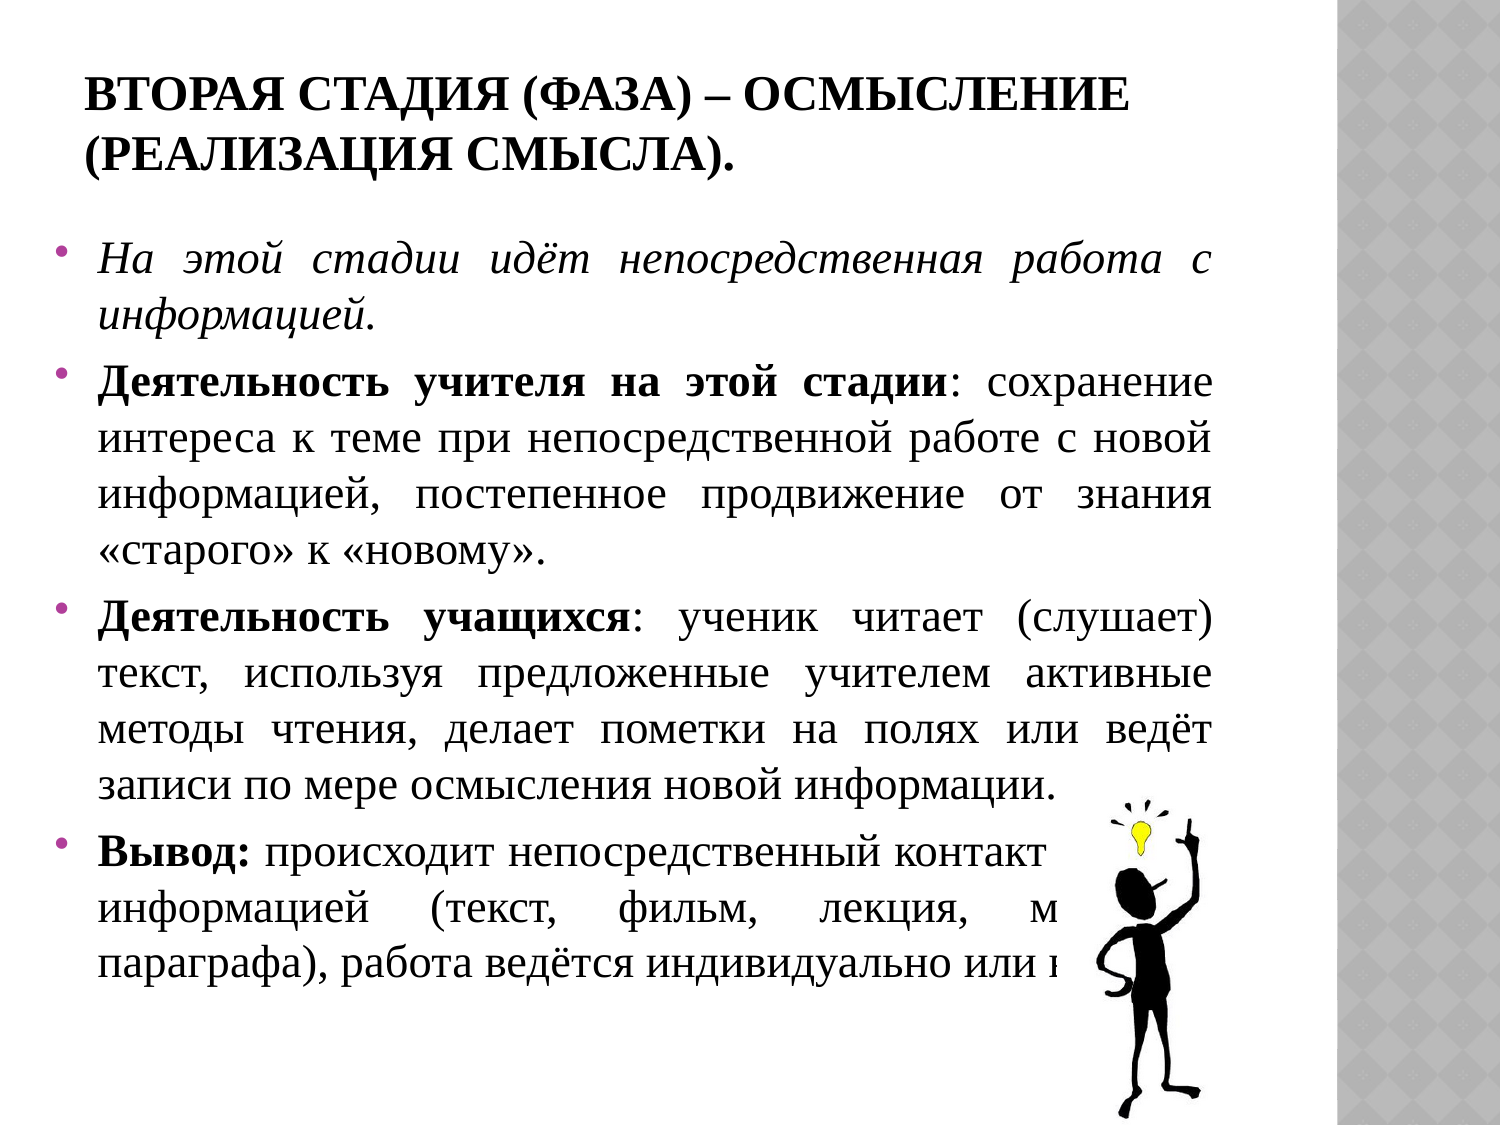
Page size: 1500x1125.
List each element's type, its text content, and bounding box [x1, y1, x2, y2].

picture [1056, 790, 1259, 1125]
title Вторая стадия (фаза) – осмысление (реализация смысла). [76, 54, 1265, 181]
list На этой стадии идёт непосредственная работа с информацией. Деятельность учителя на этой стадии: сохранение интереса к теме при непосредственной работе с новой информацией, постепенное продвижение от знания «старого» к «новому». Деятельность учащихся: ученик читает (слушает) текст, используя предложенные учителем активные методы чтения, делает пометки на полях или ведёт записи по мере осмысления новой информации. Вывод: происходит непосредственный контакт с новой информацией (текст, фильм, лекция, материал параграфа), работа ведётся индивидуально или в парах. [41, 219, 1229, 1015]
